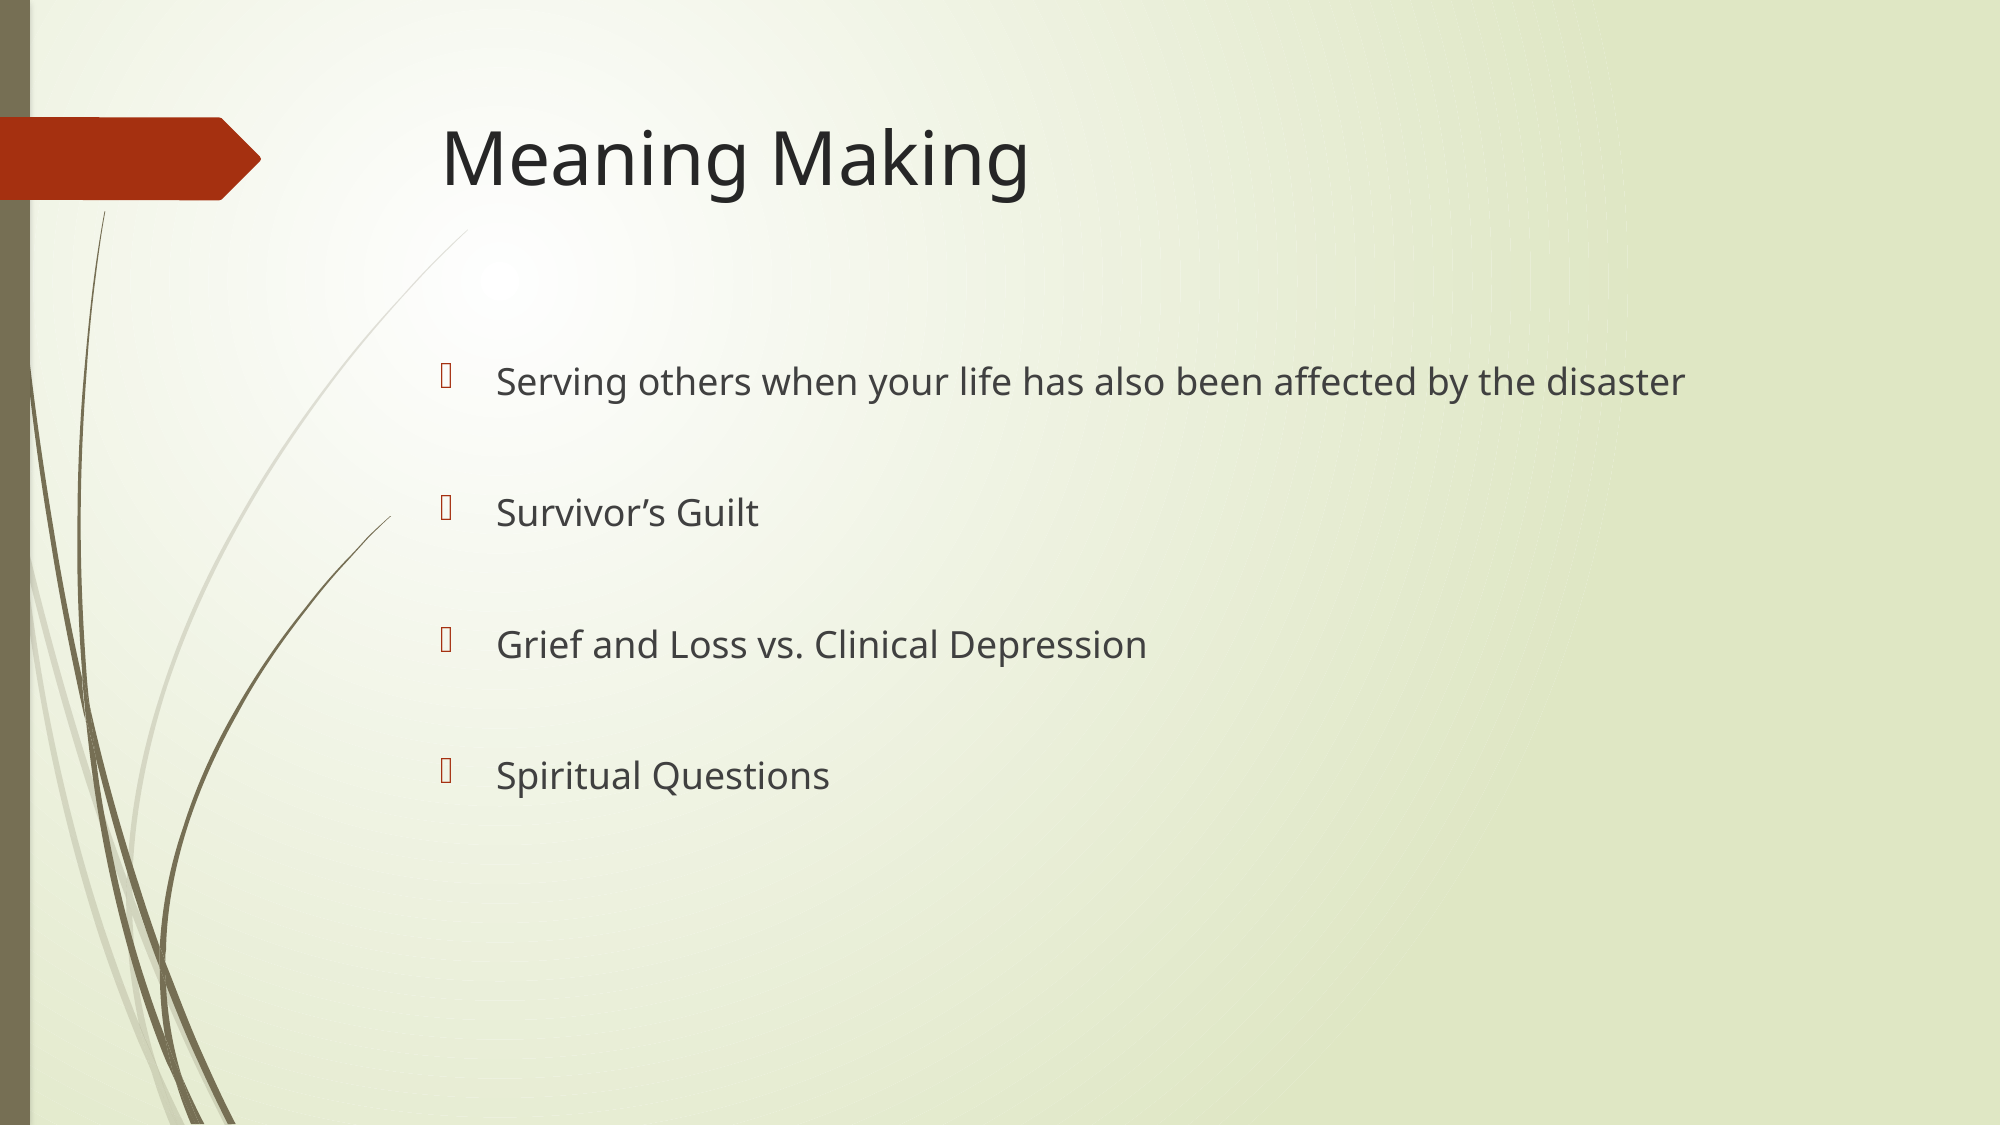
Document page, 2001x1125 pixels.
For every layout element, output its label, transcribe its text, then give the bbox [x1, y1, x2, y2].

title Meaning Making [425, 102, 1888, 313]
list Serving others when your life has also been affected by the disaster Survivor’s Guilt Grief and Loss vs. Clinical Depression Spiritual Questions [424, 350, 1888, 970]
